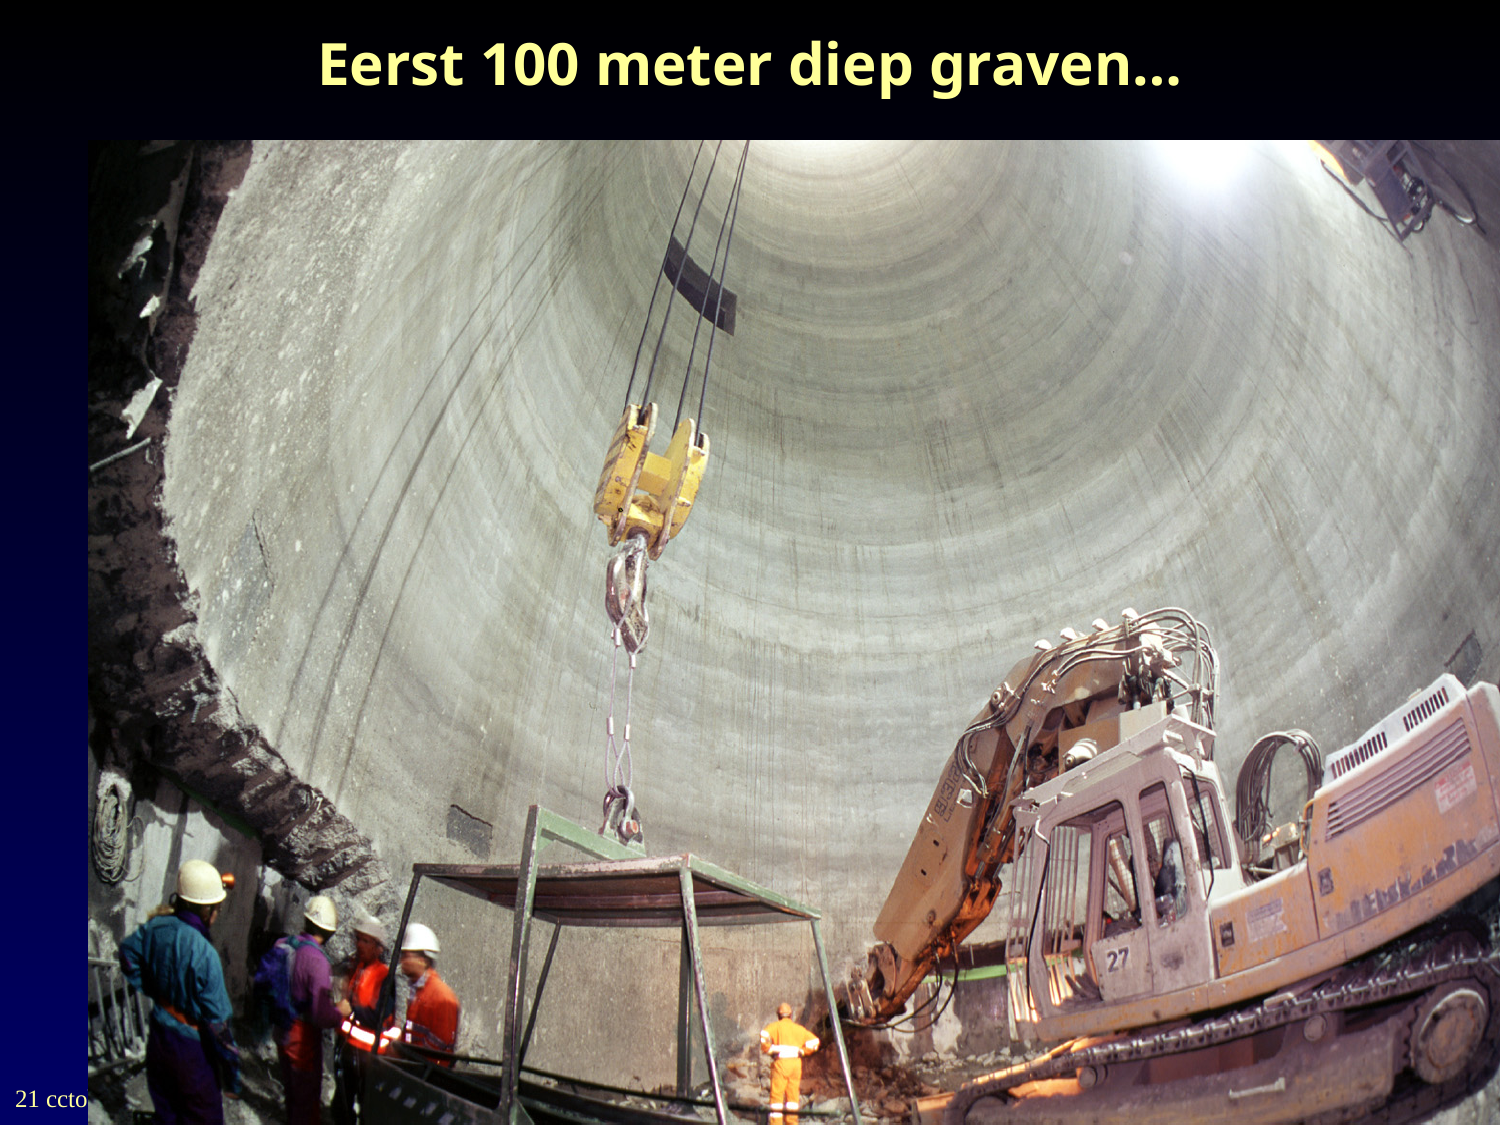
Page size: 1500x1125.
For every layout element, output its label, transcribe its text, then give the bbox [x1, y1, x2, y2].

title Eerst 100 meter diep graven… [0, 0, 1500, 126]
slide_number 21 cctober, 2006 [0, 1074, 84, 1125]
picture [88, 140, 1500, 1125]
